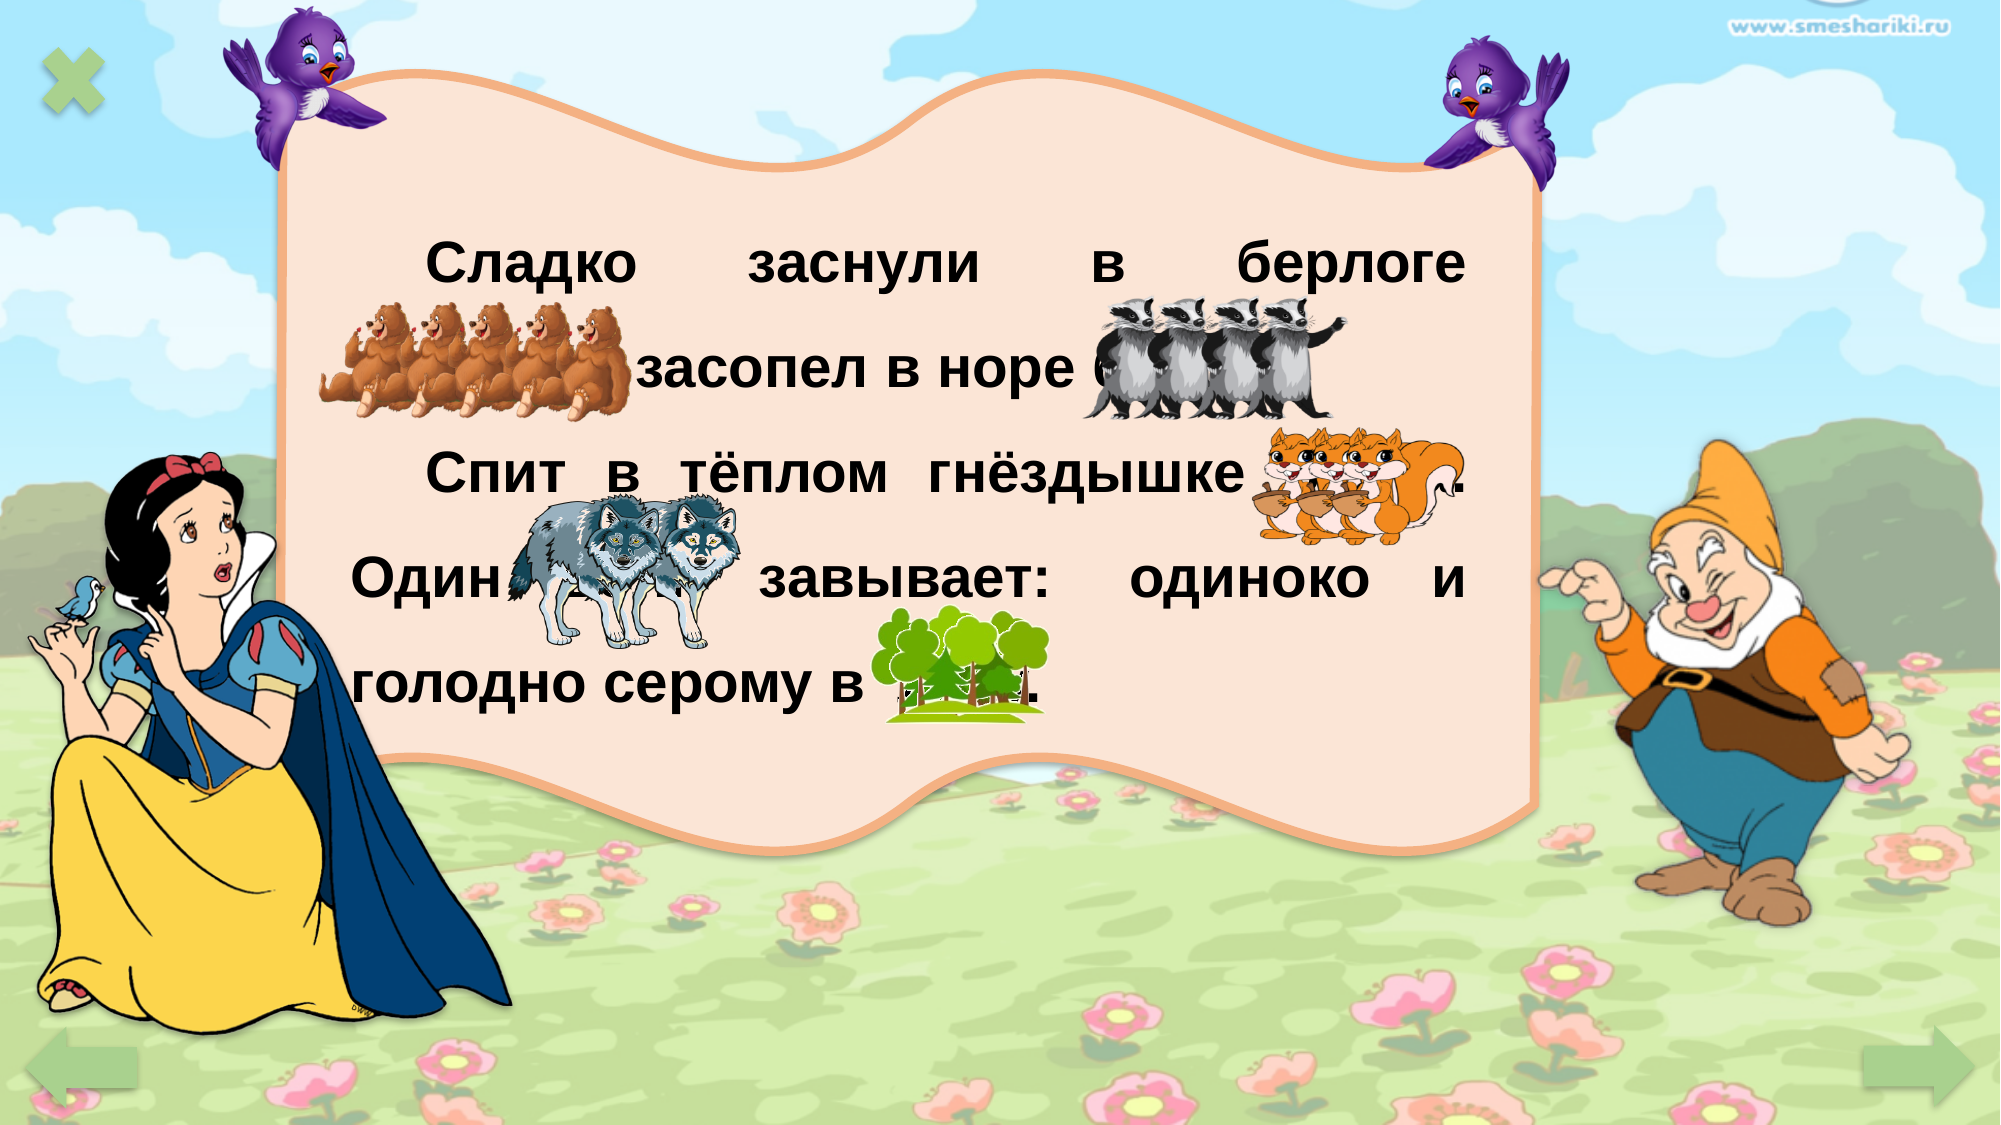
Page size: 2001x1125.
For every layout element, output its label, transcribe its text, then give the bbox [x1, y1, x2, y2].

text_box Сладко заснули в берлоге медведи, засопел в норе барсук. Спит в тёплом гнёздышке белка. Один волк завывает: одиноко и голодно серому в лесу. [335, 181, 1483, 722]
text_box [513, 493, 741, 649]
picture [1533, 417, 1924, 944]
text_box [867, 600, 1050, 724]
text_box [310, 292, 636, 427]
text_box [1863, 1024, 1976, 1108]
picture [1397, 12, 1610, 213]
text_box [1081, 292, 1350, 422]
text_box [280, 72, 1417, 450]
text_box [25, 1038, 137, 1109]
text_box [42, 47, 106, 114]
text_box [1249, 423, 1468, 547]
picture [26, 451, 513, 1038]
picture [184, 0, 411, 196]
text_box [516, 190, 1539, 853]
